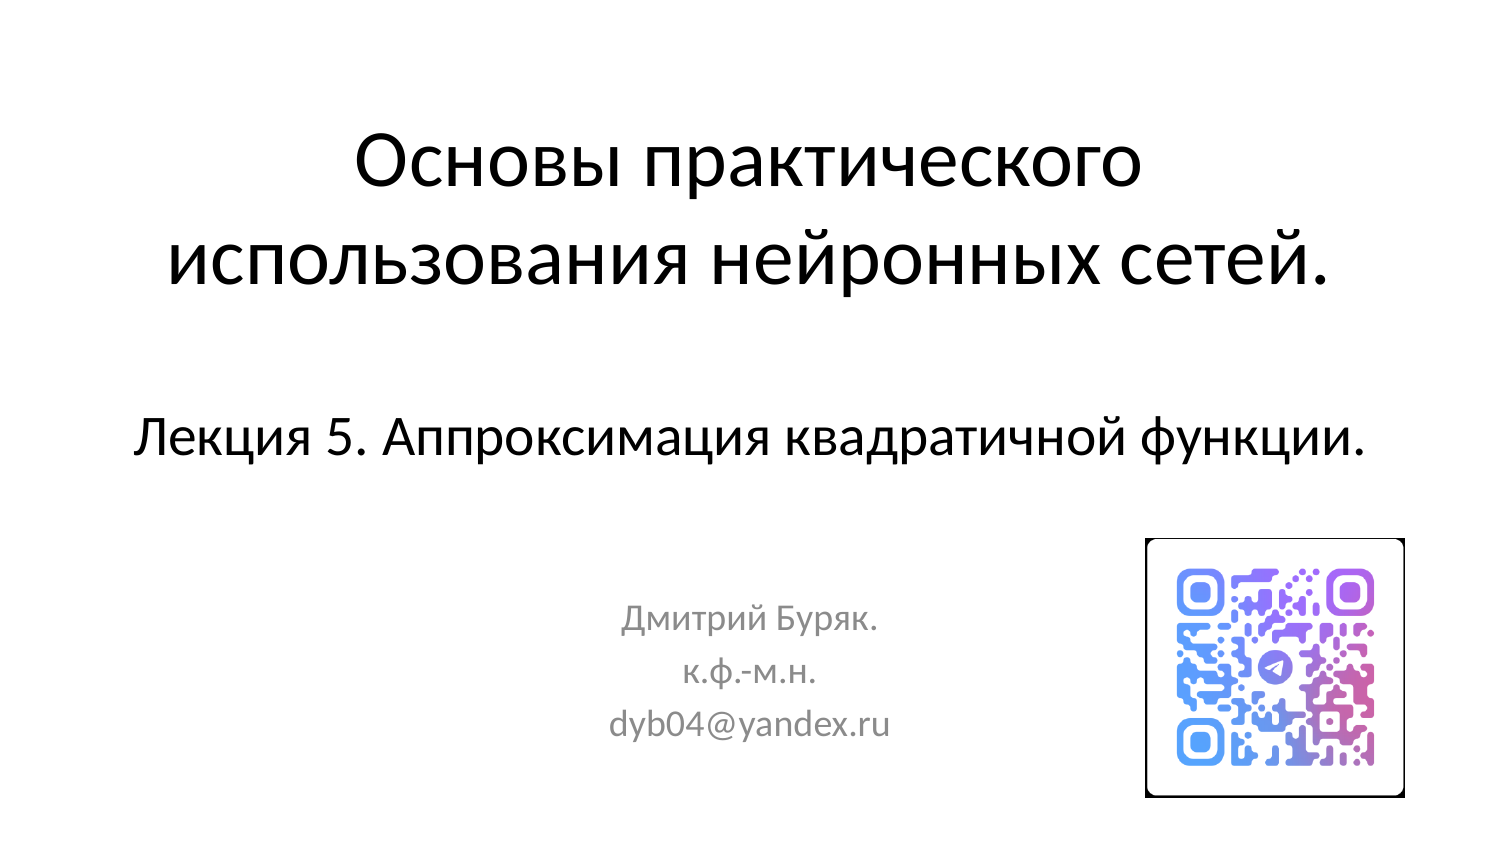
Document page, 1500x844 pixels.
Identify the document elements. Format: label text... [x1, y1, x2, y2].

picture [1145, 538, 1405, 799]
title Основы практического использования нейронных сетей. Лекция 5. Аппроксимация квадратичной функции. [112, 79, 1388, 493]
subtitle Дмитрий Буряк. к.ф.-м.н. dyb04@yandex.ru [225, 584, 1140, 753]
